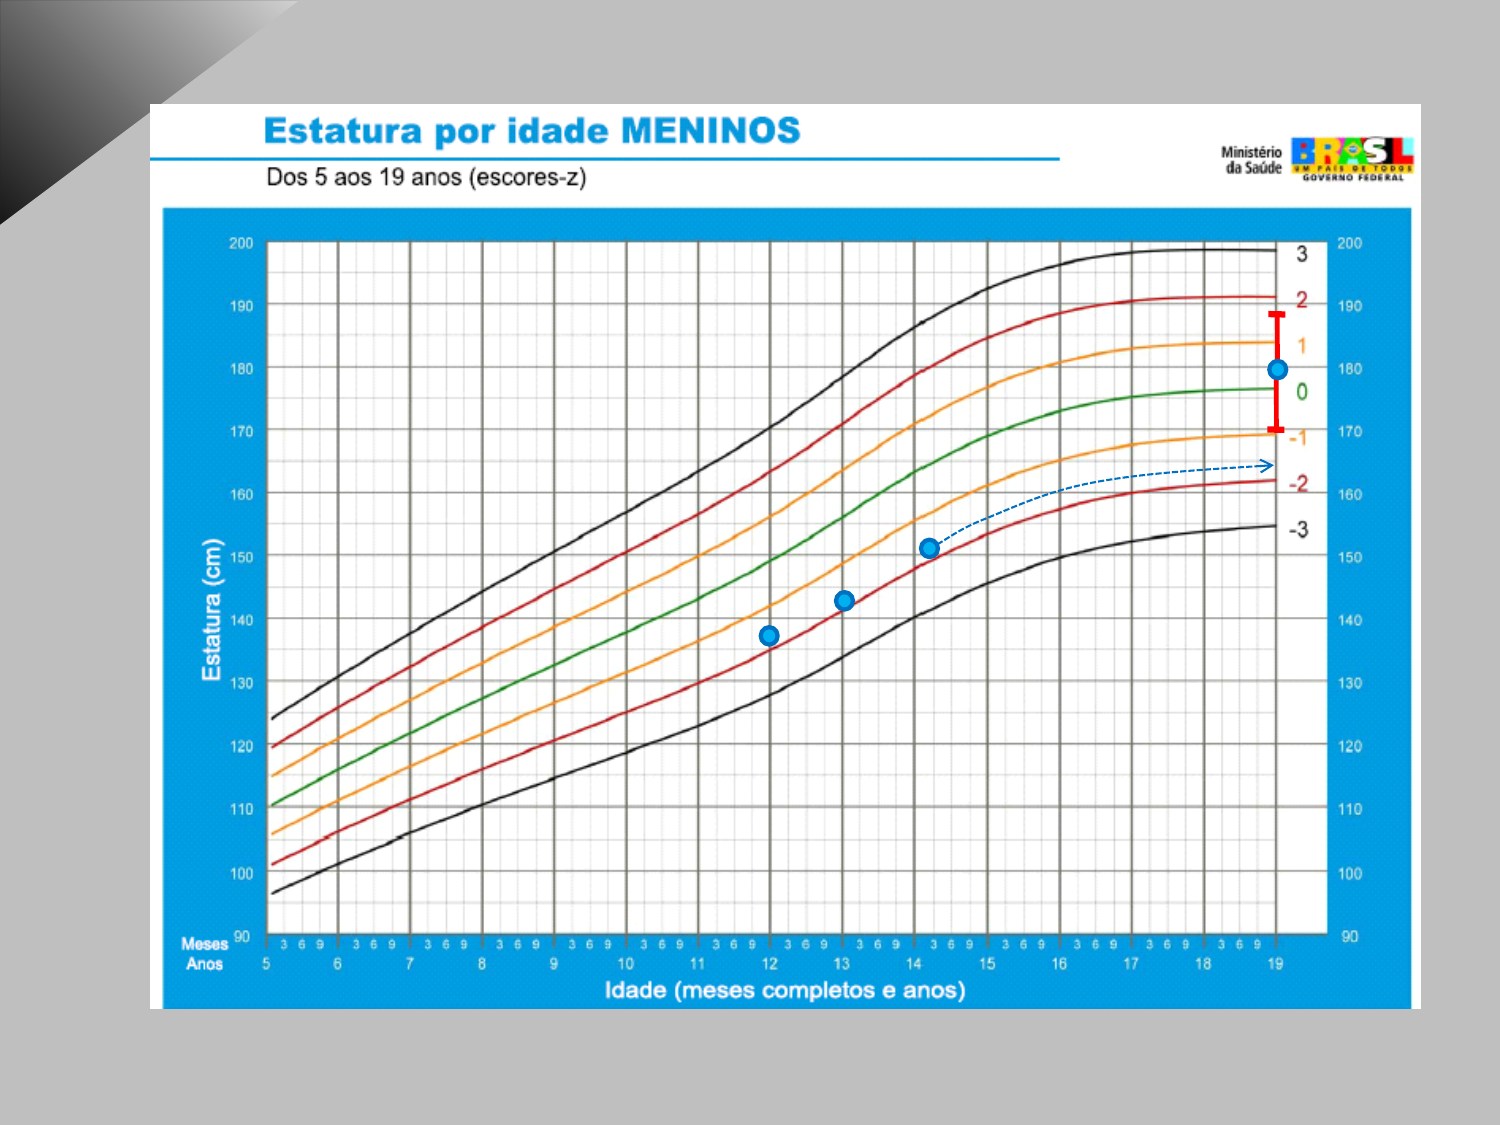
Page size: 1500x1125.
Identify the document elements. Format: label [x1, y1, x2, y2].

text_box [0, 0, 1500, 1125]
